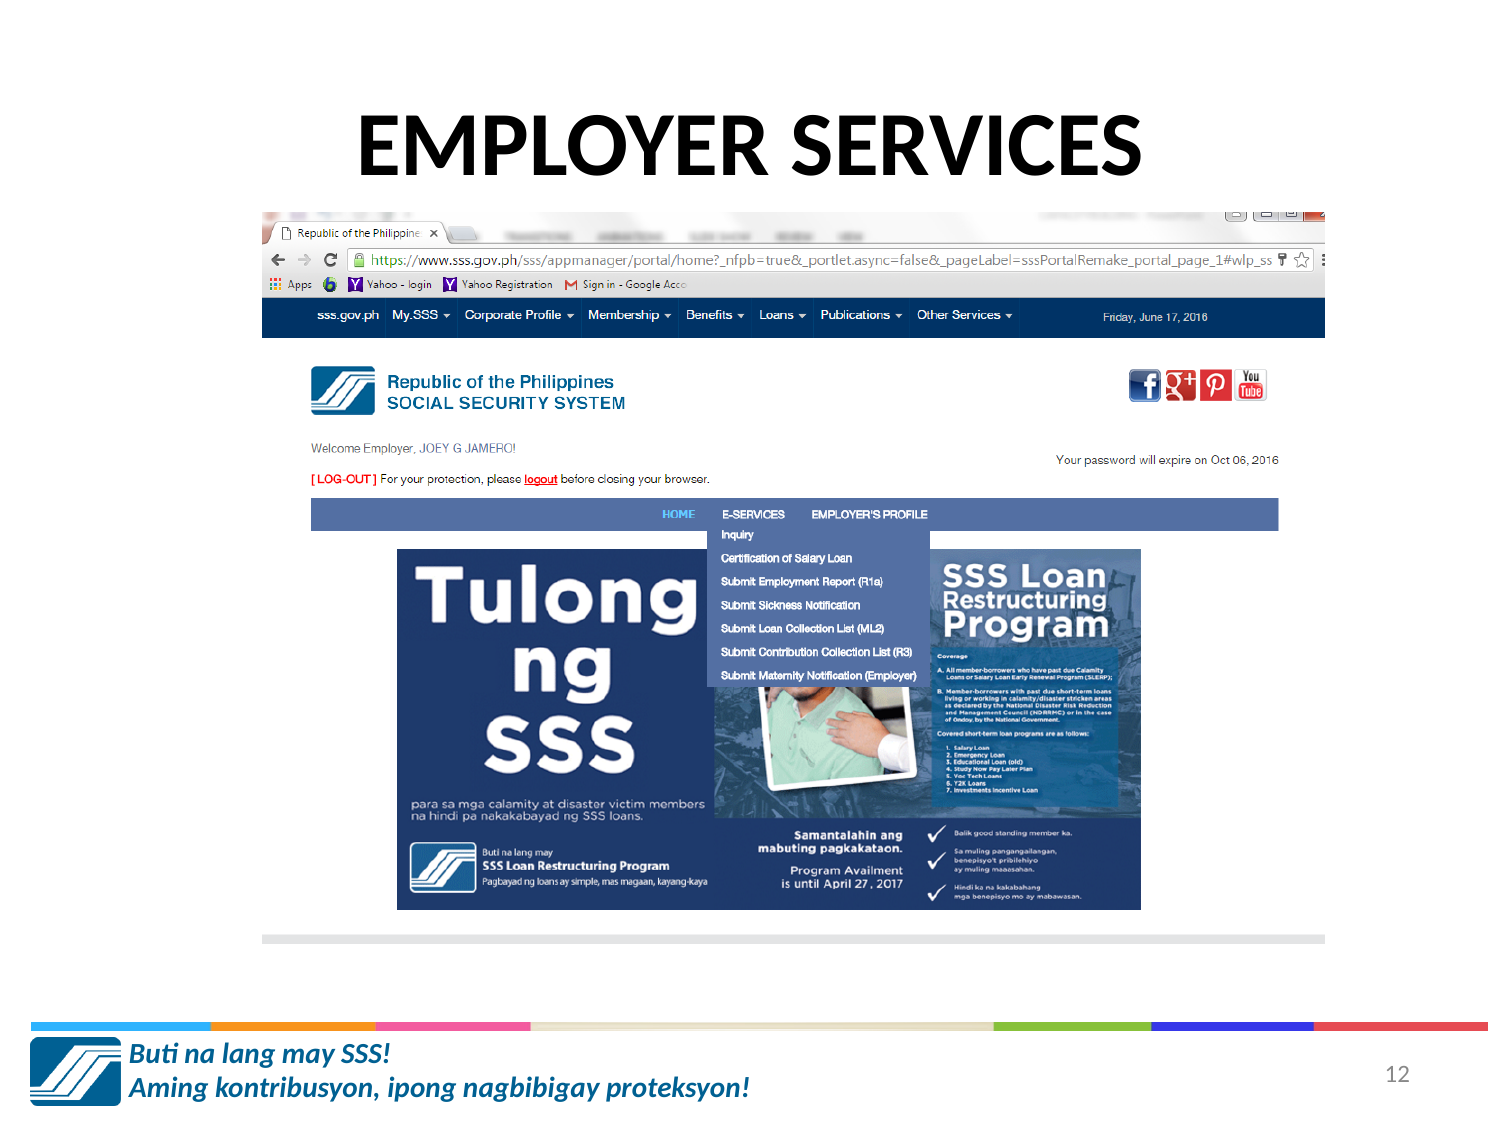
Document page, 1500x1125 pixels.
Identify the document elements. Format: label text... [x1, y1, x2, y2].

picture [30, 1046, 121, 1094]
picture [31, 1022, 1488, 1031]
title EMPLOYER SERVICES [75, 45, 1425, 233]
slide_number 12 [1074, 1042, 1425, 1103]
picture [262, 212, 1326, 945]
picture [30, 1058, 121, 1099]
